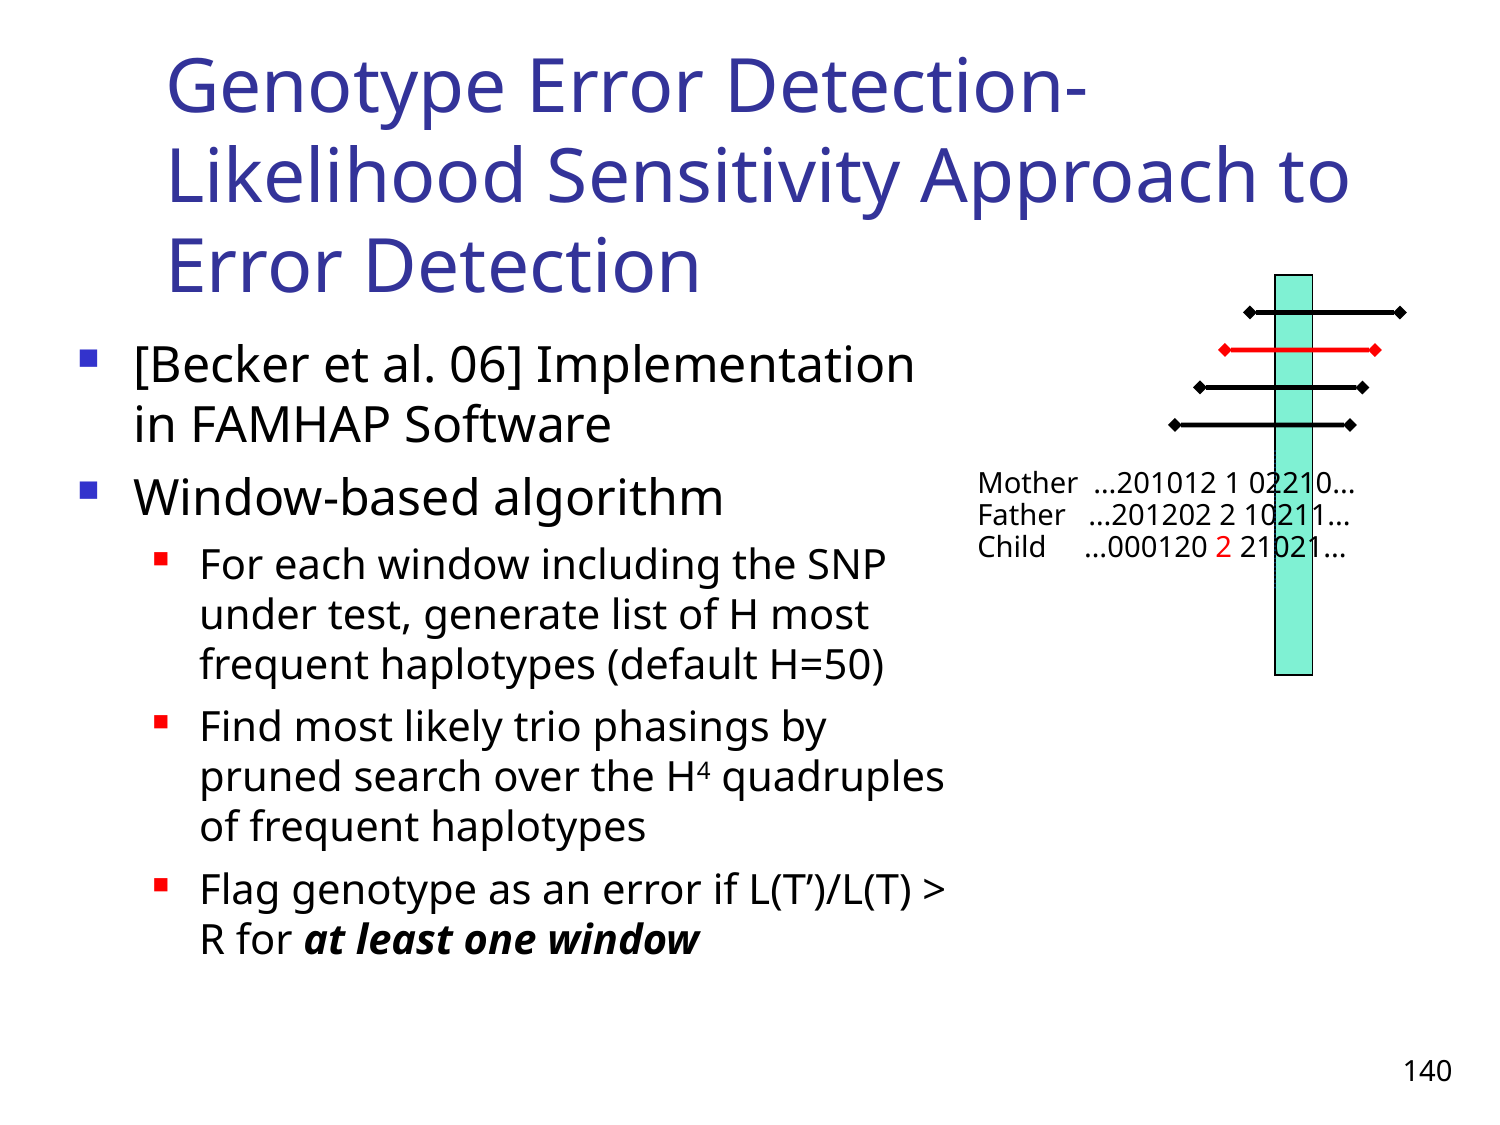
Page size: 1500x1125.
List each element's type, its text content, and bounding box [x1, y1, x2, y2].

text_box [Becker et al. 06] Implementation in FAMHAP Software Window-based algorithm For each window including the SNP under test, generate list of H most frequent haplotypes (default H=50) Find most likely trio phasings by pruned search over the H4 quadruples of frequent haplotypes Flag genotype as an error if L(T’)/L(T) > R for at least one window [62, 324, 988, 1100]
title Genotype Error Detection- Likelihood Sensitivity Approach to Error Detection [149, 74, 1429, 316]
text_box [962, 274, 1500, 676]
slide_number 140 [1154, 1023, 1468, 1100]
